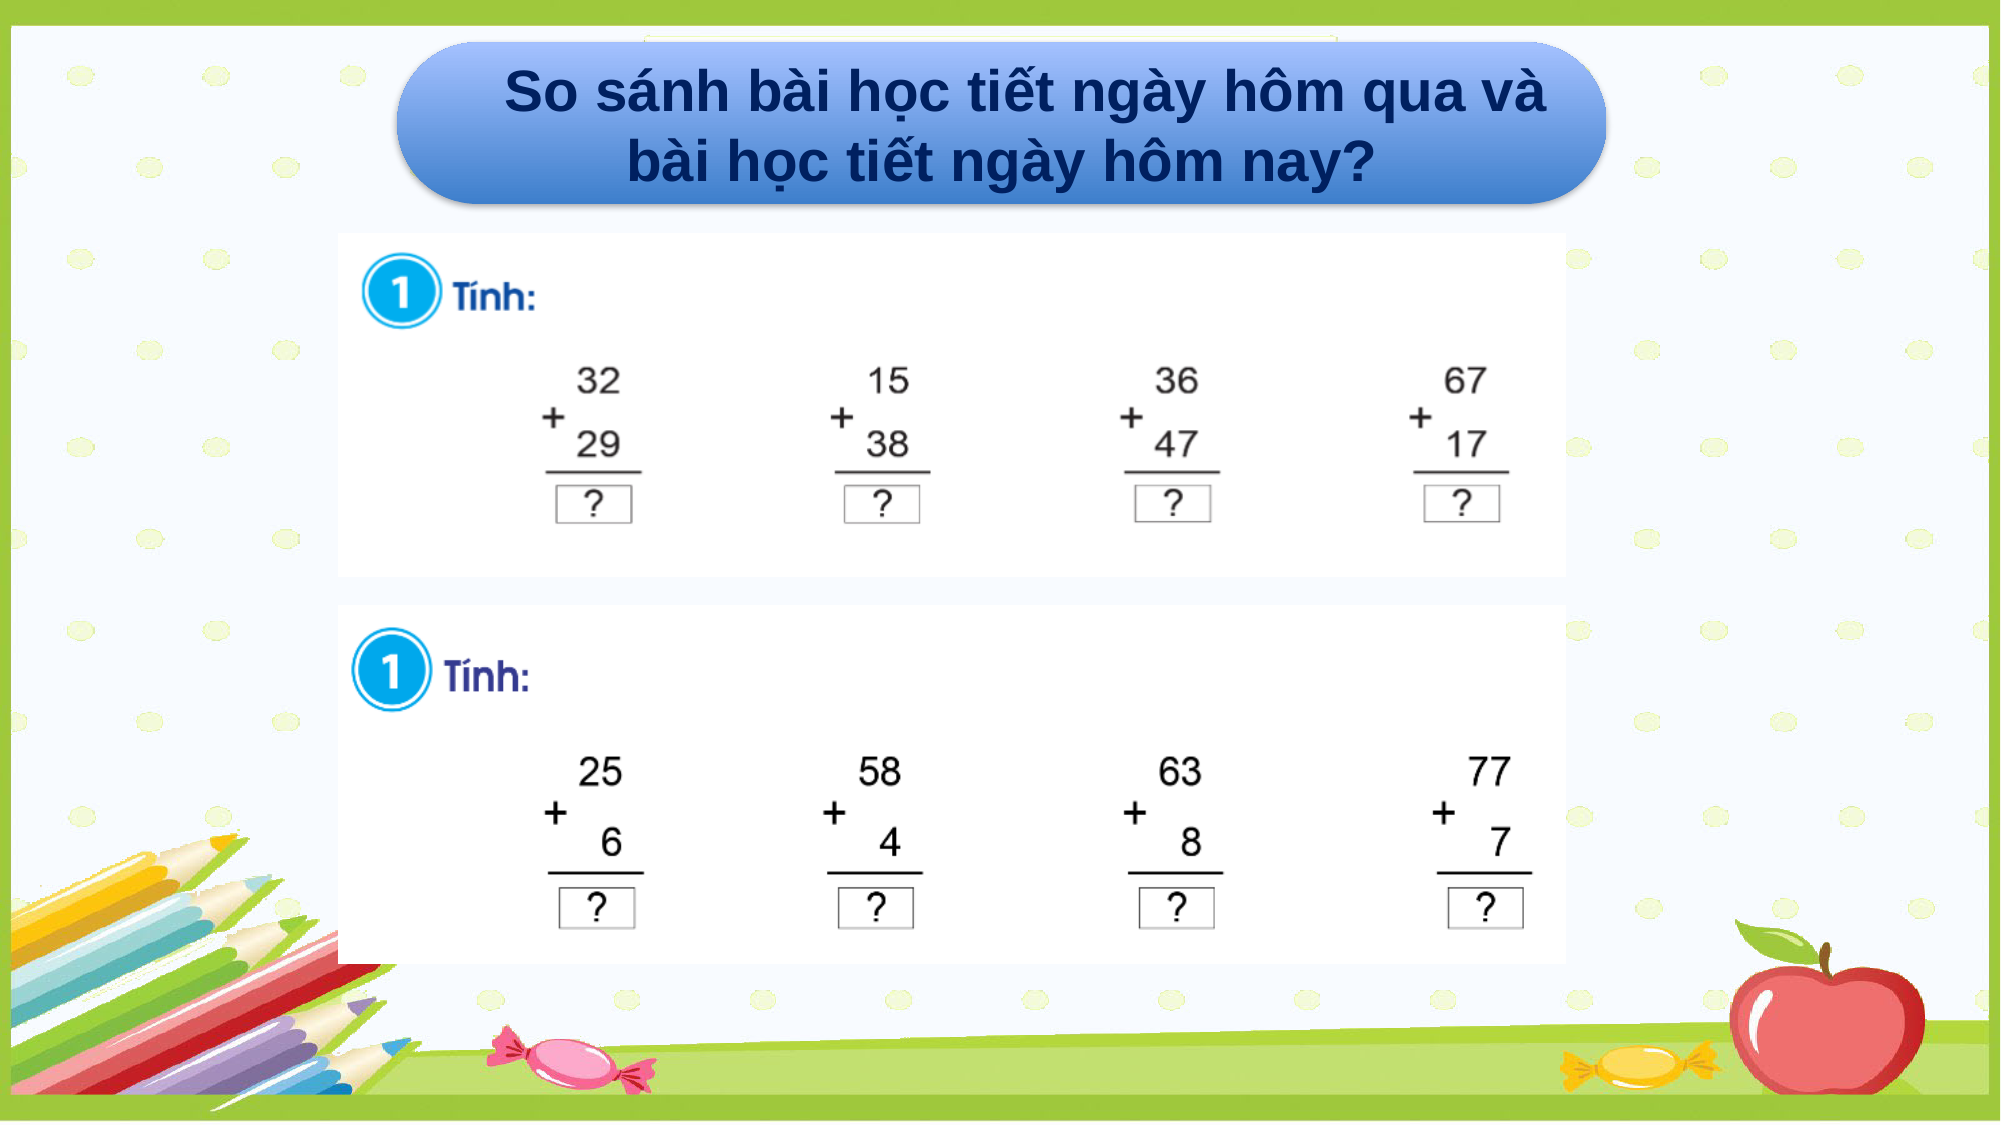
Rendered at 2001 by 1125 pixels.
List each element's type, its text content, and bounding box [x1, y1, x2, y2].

text_box So sánh bài học tiết ngày hôm qua và bài học tiết ngày hôm nay? [397, 42, 1607, 204]
picture [0, 0, 2001, 1125]
